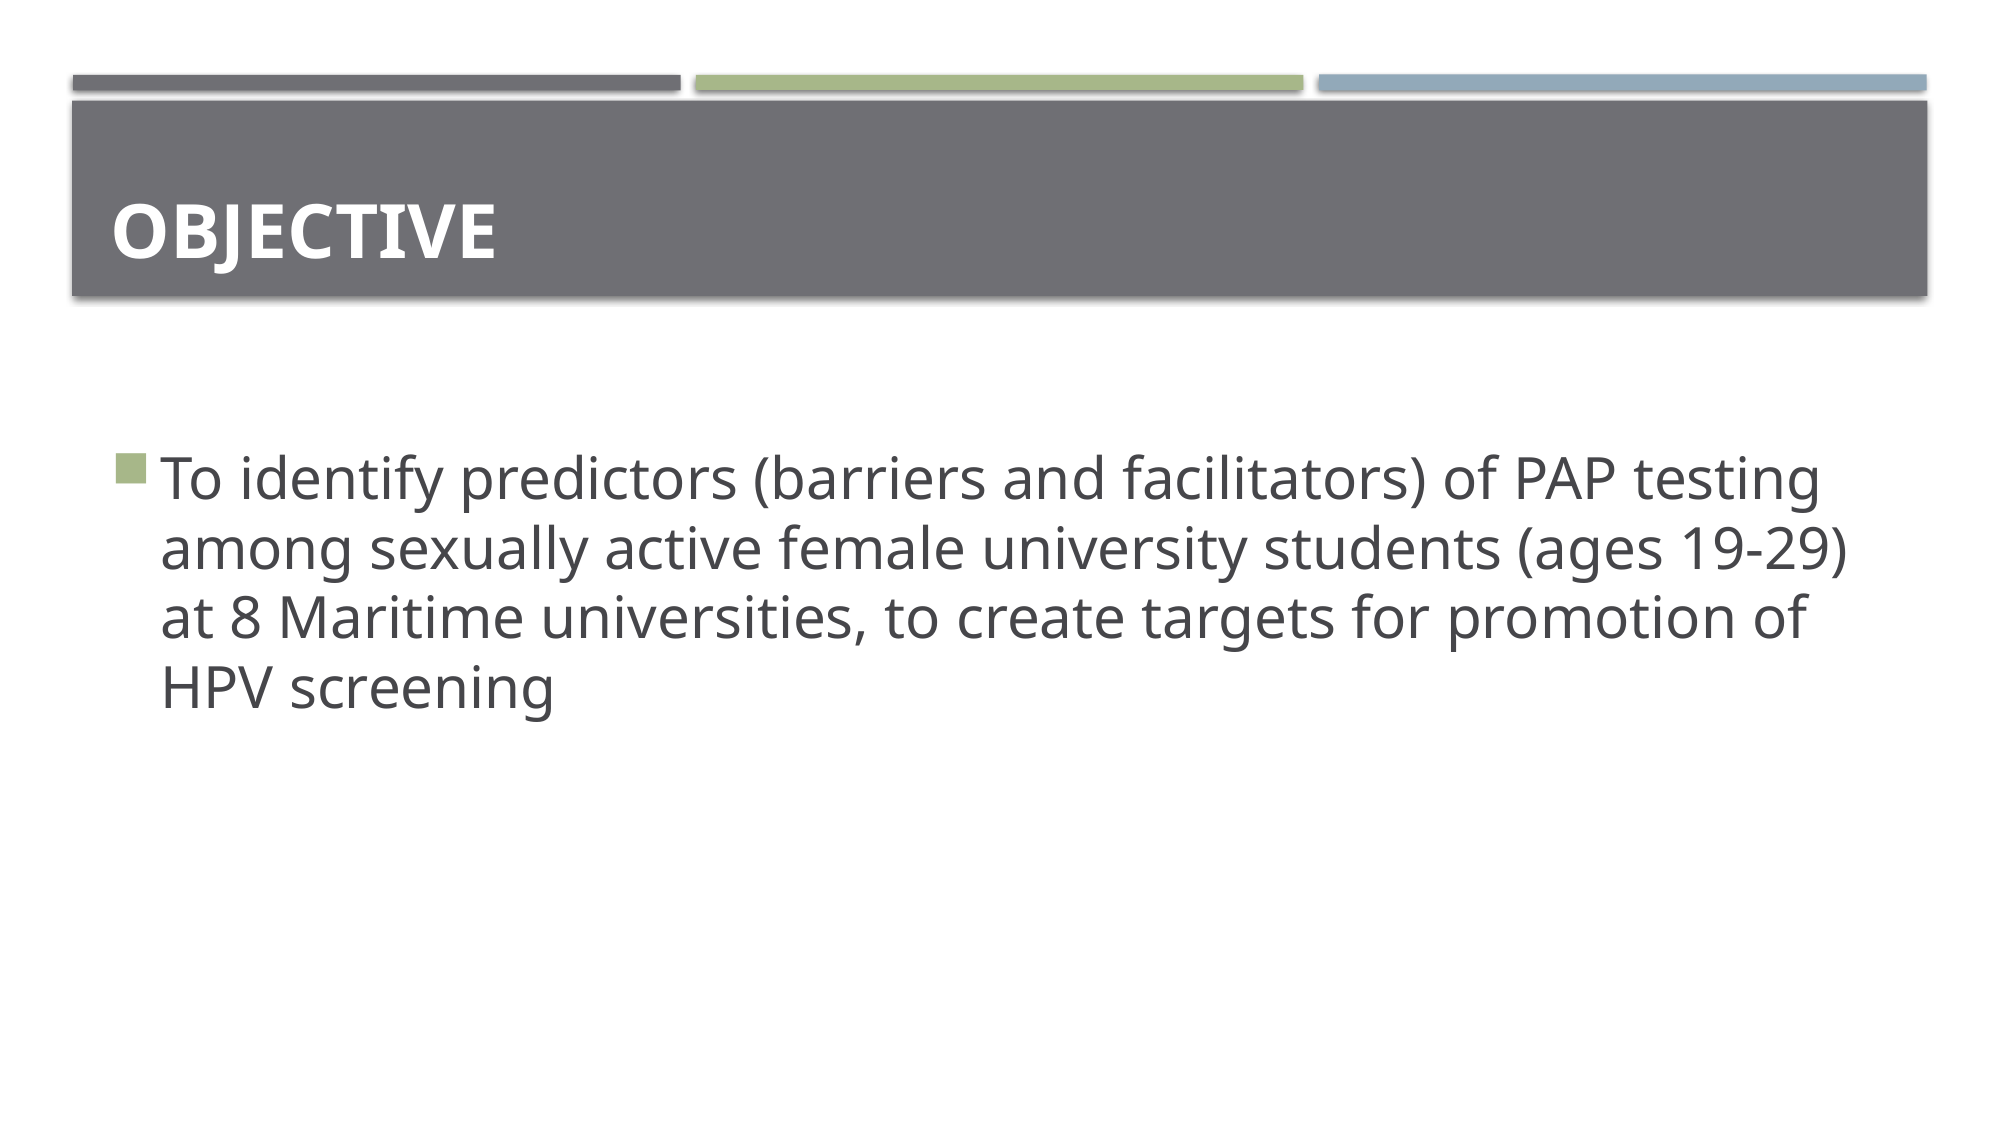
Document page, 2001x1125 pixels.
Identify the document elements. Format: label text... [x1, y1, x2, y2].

list To identify predictors (barriers and facilitators) of PAP testing among sexually active female university students (ages 19-29) at 8 Maritime universities, to create targets for promotion of HPV screening [95, 357, 1905, 804]
title Objective [95, 115, 1905, 282]
